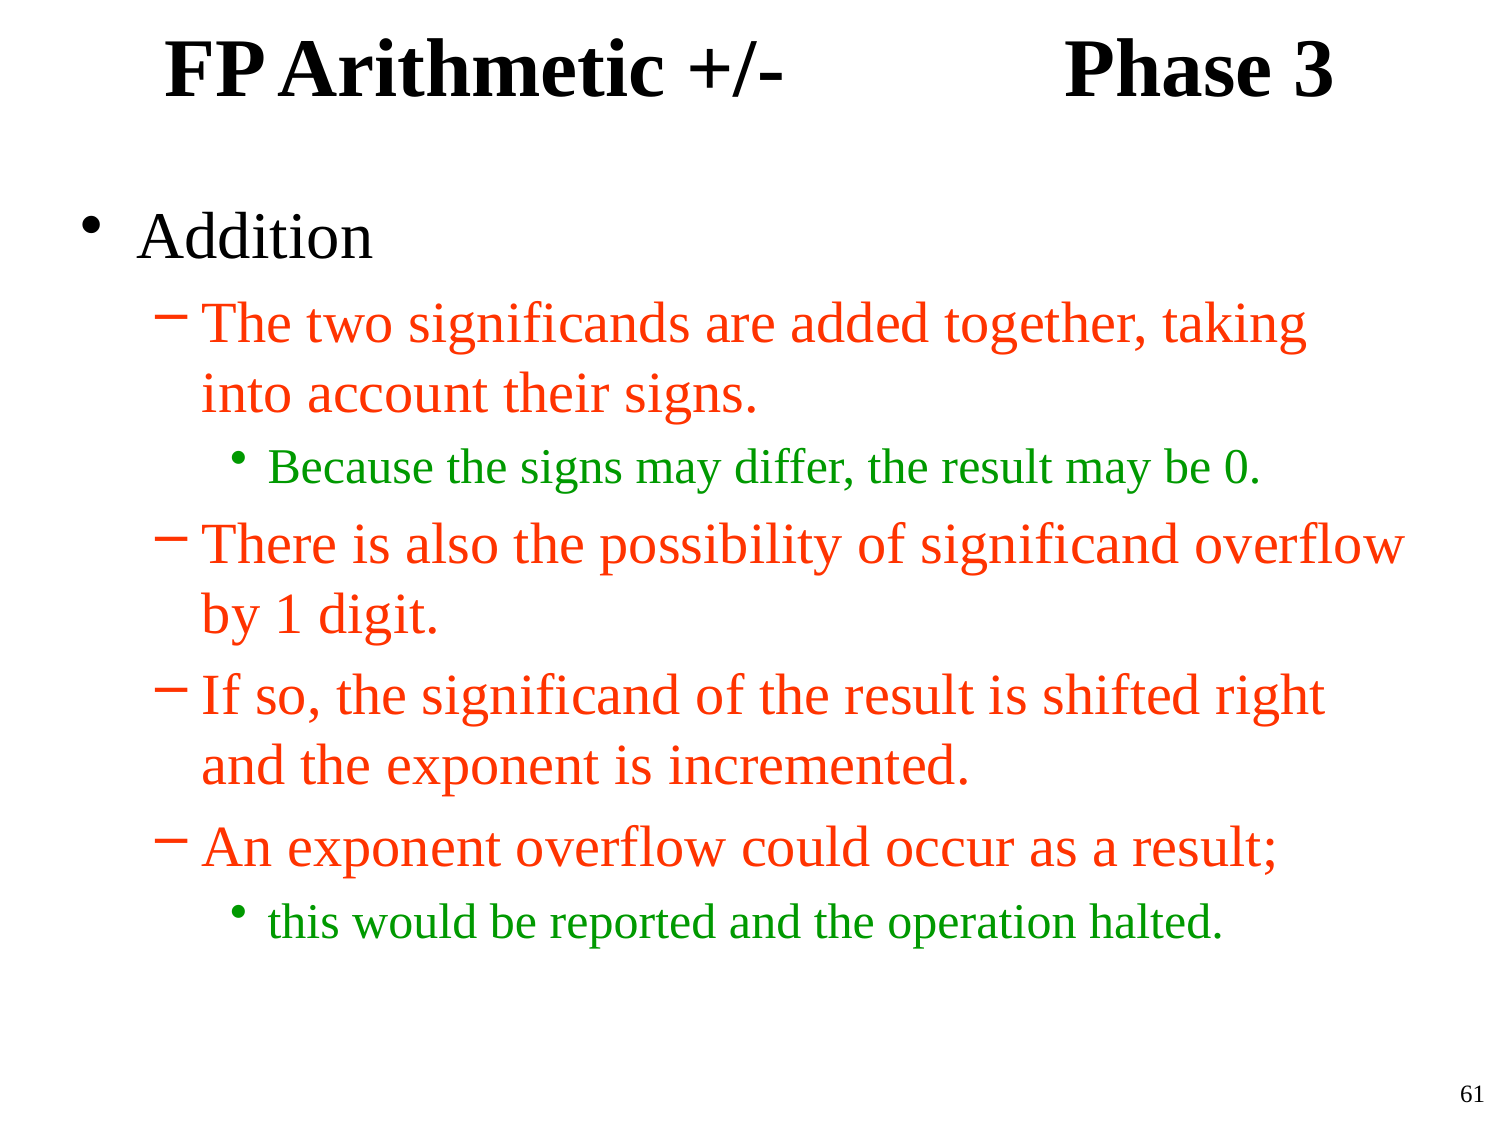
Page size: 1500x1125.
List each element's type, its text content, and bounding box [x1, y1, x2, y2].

list Addition The two significands are added together, taking into account their signs. Because the signs may differ, the result may be 0. There is also the possibility of significand overflow by 1 digit. If so, the significand of the result is shifted right and the exponent is incremented. An exponent overflow could occur as a result; this would be reported and the operation halted. [64, 184, 1424, 1002]
slide_number 61 [1186, 1069, 1500, 1125]
title FP Arithmetic +/- Phase 3 [0, 0, 1500, 126]
